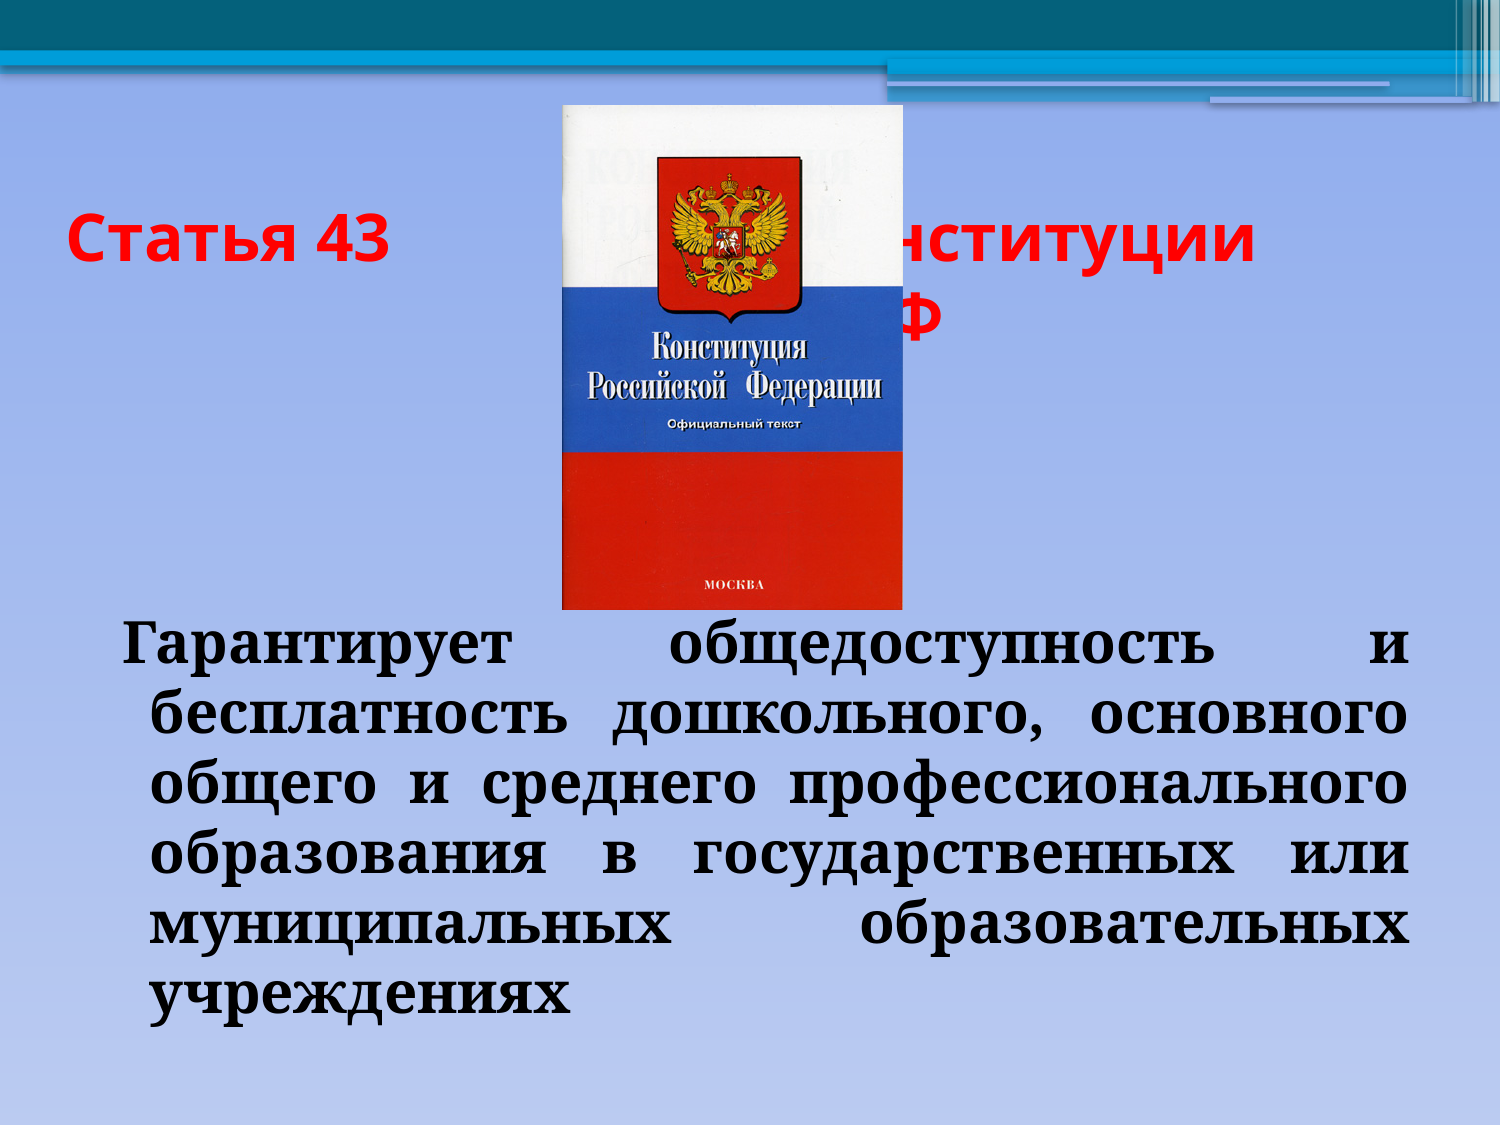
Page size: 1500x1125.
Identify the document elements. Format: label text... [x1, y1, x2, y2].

picture [562, 105, 903, 610]
title Статья 43 Конституции РФ [0, 187, 555, 363]
title Статья 43 Конституции РФ [909, 187, 1500, 363]
list Гарантирует общедоступность и бесплатность дошкольного, основного общего и среднего профессионального образования в государственных или муниципальных образовательных учреждениях [75, 597, 1425, 1079]
